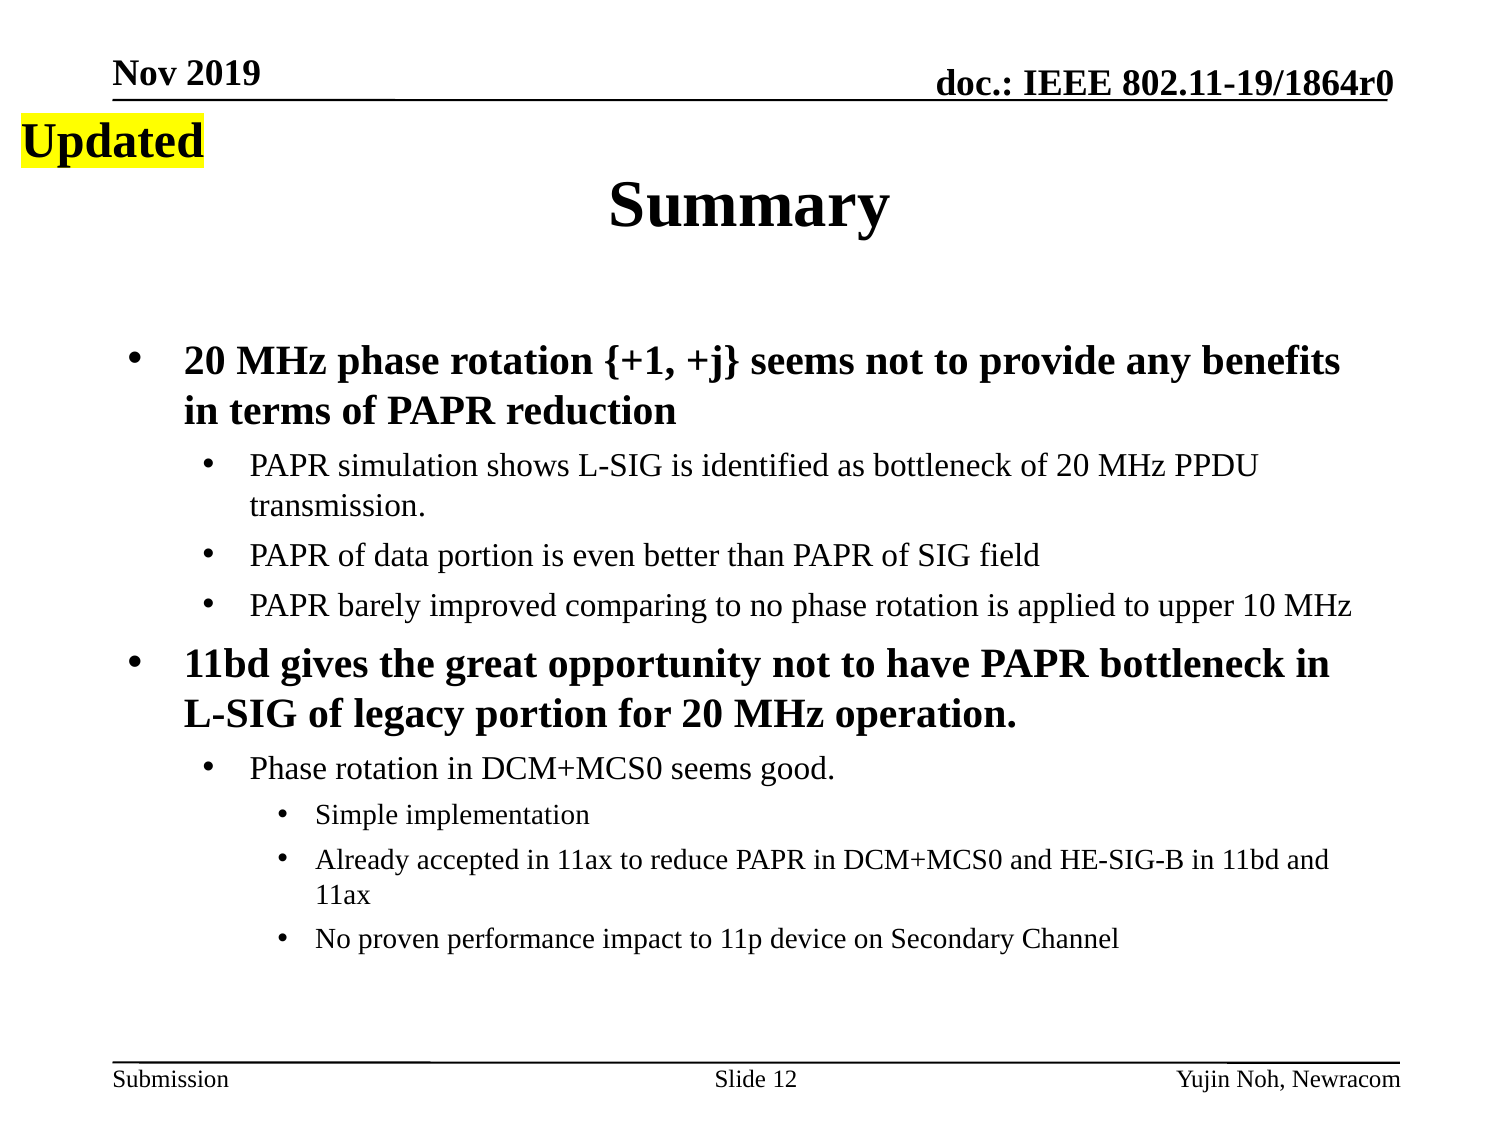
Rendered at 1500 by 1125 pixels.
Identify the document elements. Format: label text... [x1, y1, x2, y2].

title Summary [112, 112, 1388, 288]
footer Yujin Noh, Newracom [878, 1061, 1402, 1093]
slide_number Slide 12 [712, 1061, 800, 1123]
text_box Updated [3, 99, 222, 175]
list 20 MHz phase rotation {+1, +j} seems not to provide any benefits in terms of PAPR reduction PAPR simulation shows L-SIG is identified as bottleneck of 20 MHz PPDU transmission. PAPR of data portion is even better than PAPR of SIG field PAPR barely improved comparing to no phase rotation is applied to upper 10 MHz 11bd gives the great opportunity not to have PAPR bottleneck in L-SIG of legacy portion for 20 MHz operation. Phase rotation in DCM+MCS0 seems good. Simple implementation Already accepted in 11ax to reduce PAPR in DCM+MCS0 and HE-SIG-B in 11bd and 11ax No proven performance impact to 11p device on Secondary Channel [112, 324, 1388, 1051]
